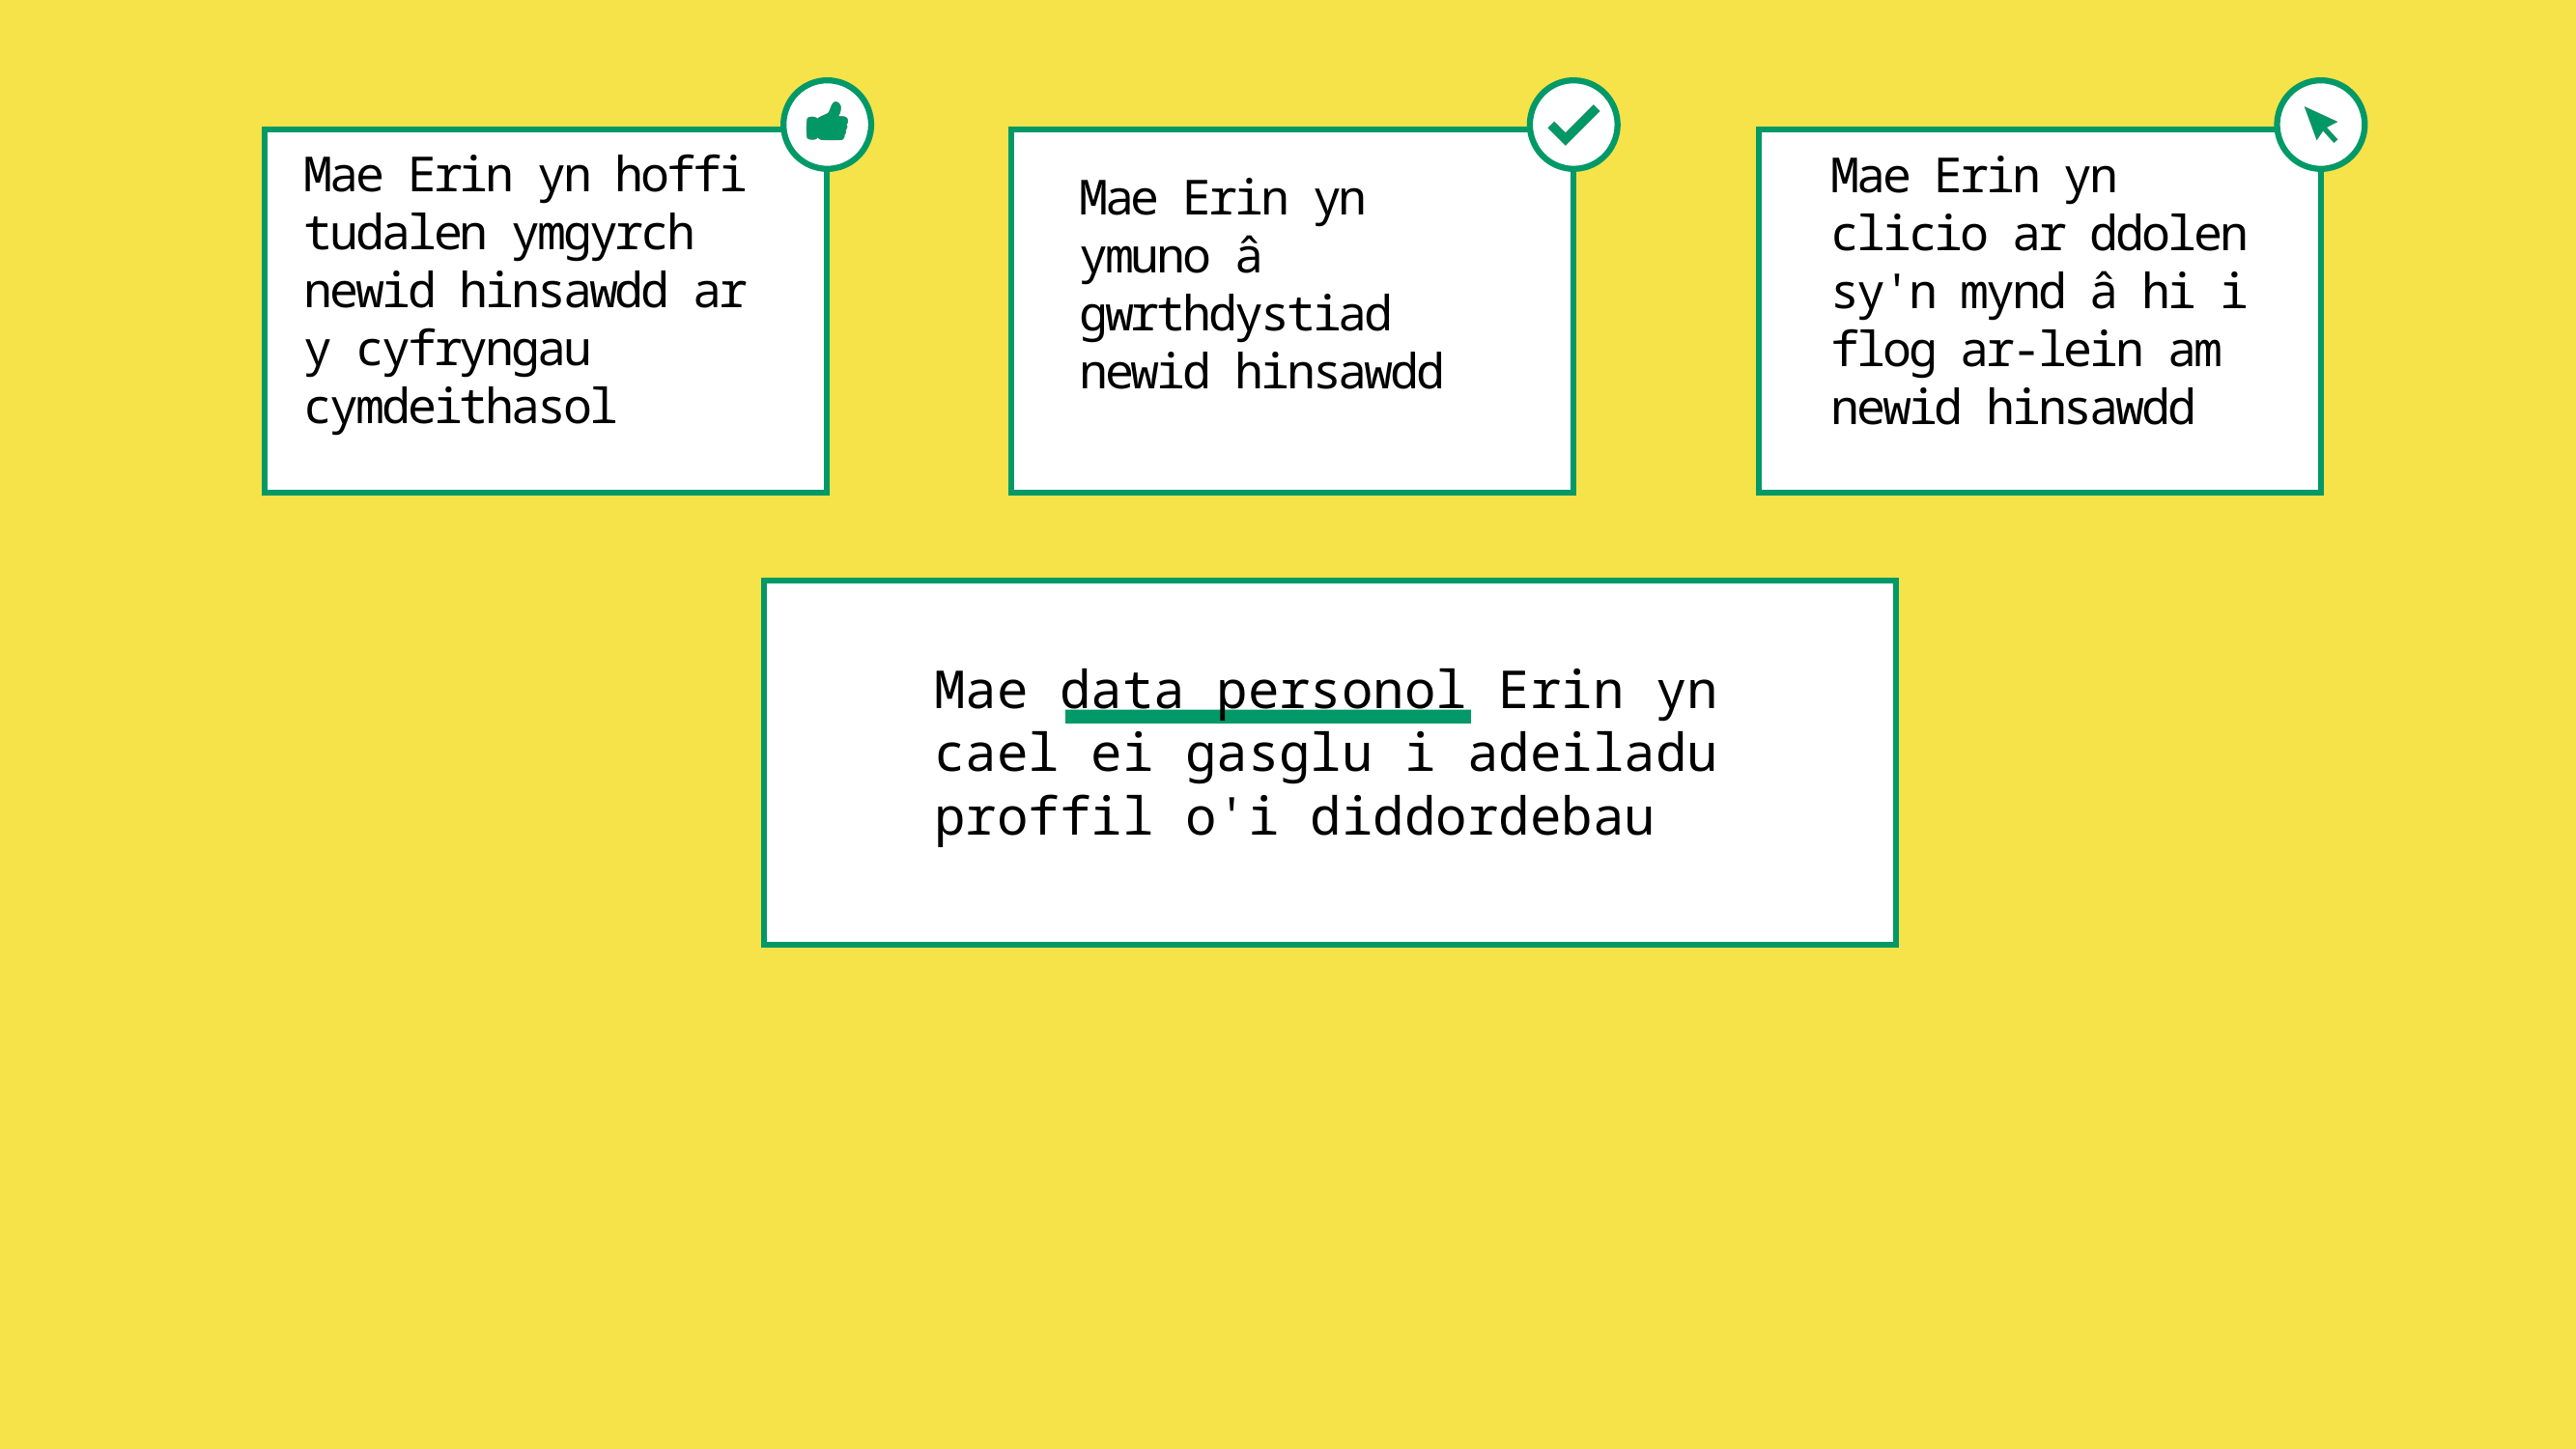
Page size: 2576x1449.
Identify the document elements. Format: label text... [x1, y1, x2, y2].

text_box [763, 580, 1897, 946]
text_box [1529, 80, 1618, 169]
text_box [783, 79, 871, 169]
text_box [1011, 128, 1574, 494]
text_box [1758, 128, 2321, 494]
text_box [2277, 80, 2365, 169]
text_box Mae data personol Erin yn cael ei gasglu i adeiladu proffil o'i diddordebau [915, 646, 1889, 911]
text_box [264, 128, 827, 494]
